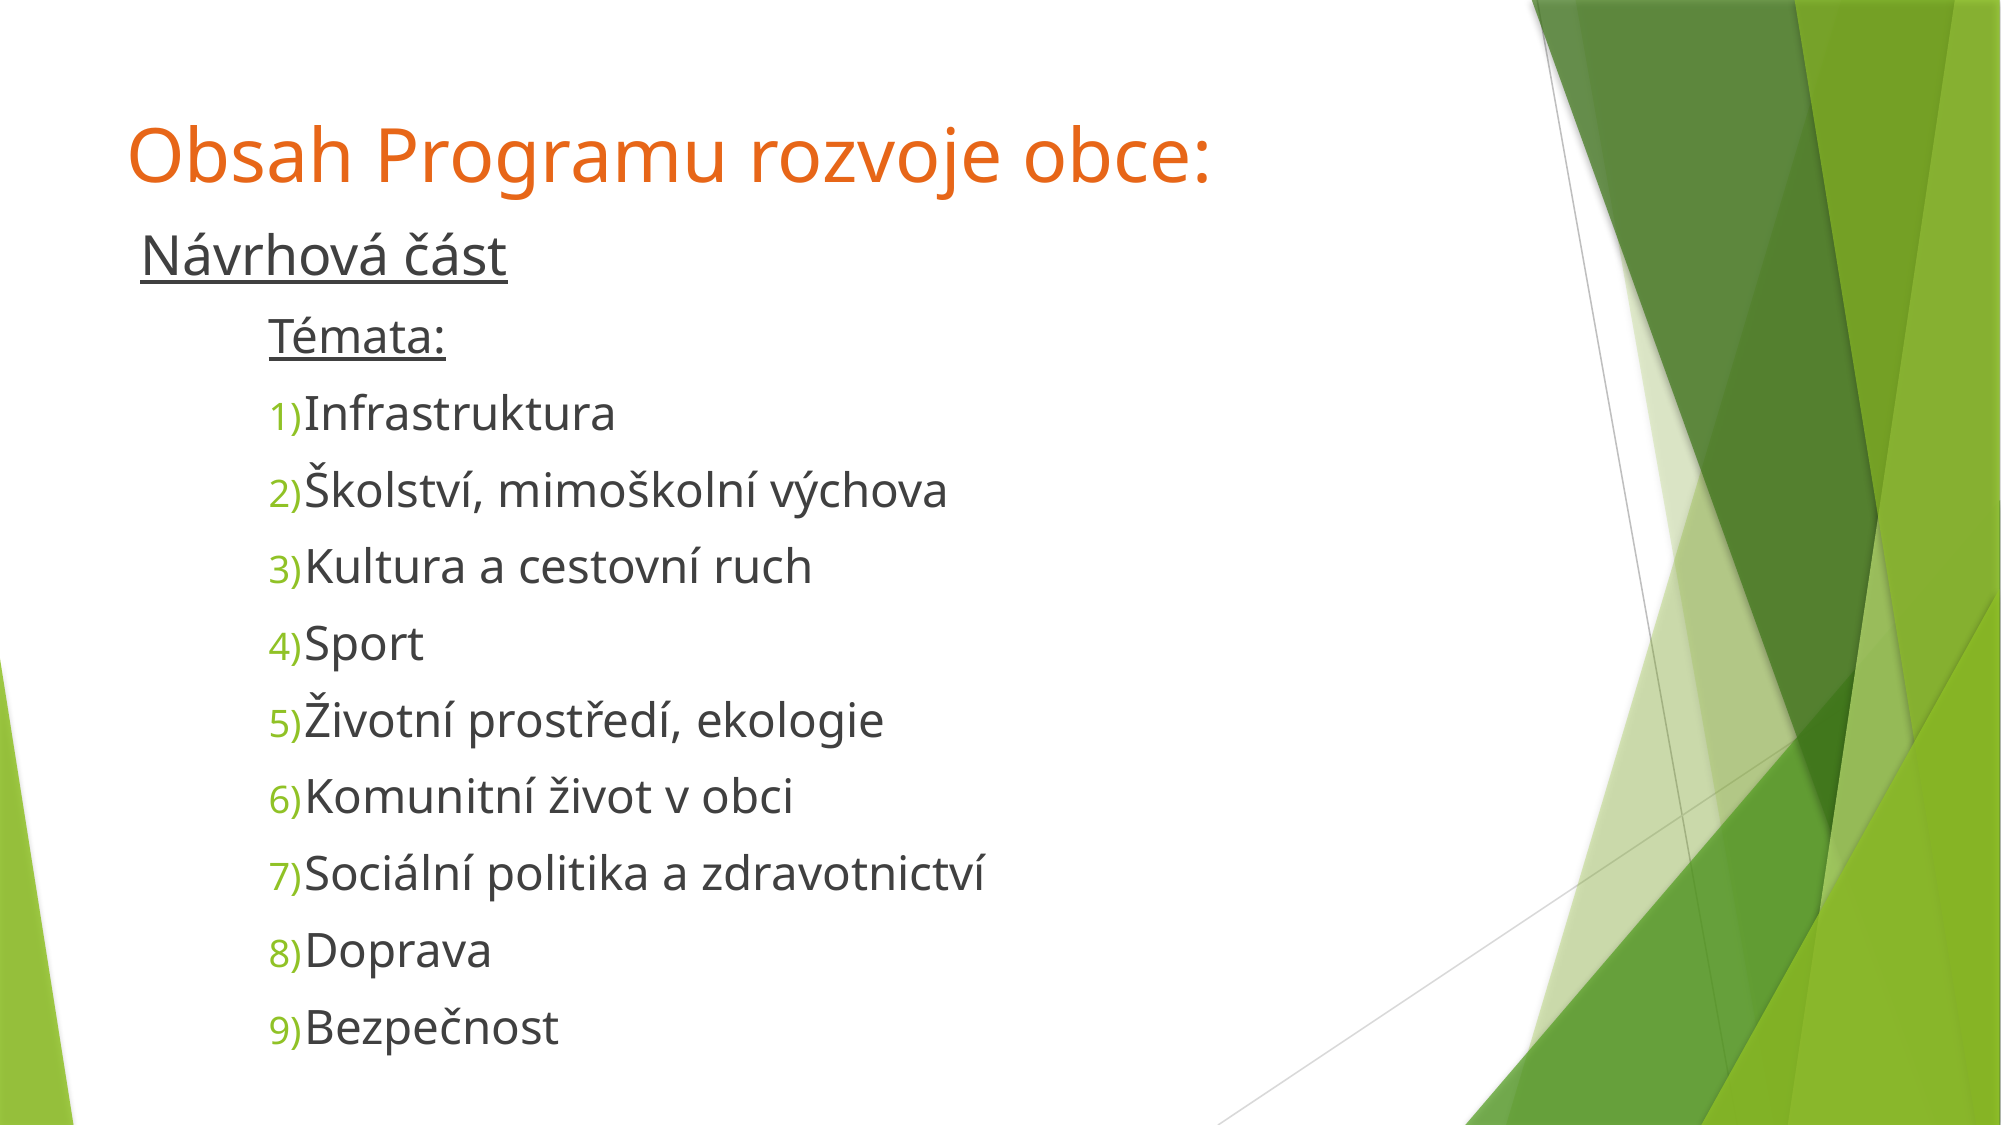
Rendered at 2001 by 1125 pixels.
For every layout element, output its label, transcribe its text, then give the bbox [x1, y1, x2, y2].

title Obsah Programu rozvoje obce: [111, 99, 1522, 212]
list Návrhová část Témata: Infrastruktura Školství, mimoškolní výchova Kultura a cestovní ruch Sport Životní prostředí, ekologie Komunitní život v obci Sociální politika a zdravotnictví Doprava Bezpečnost [111, 212, 1522, 1068]
